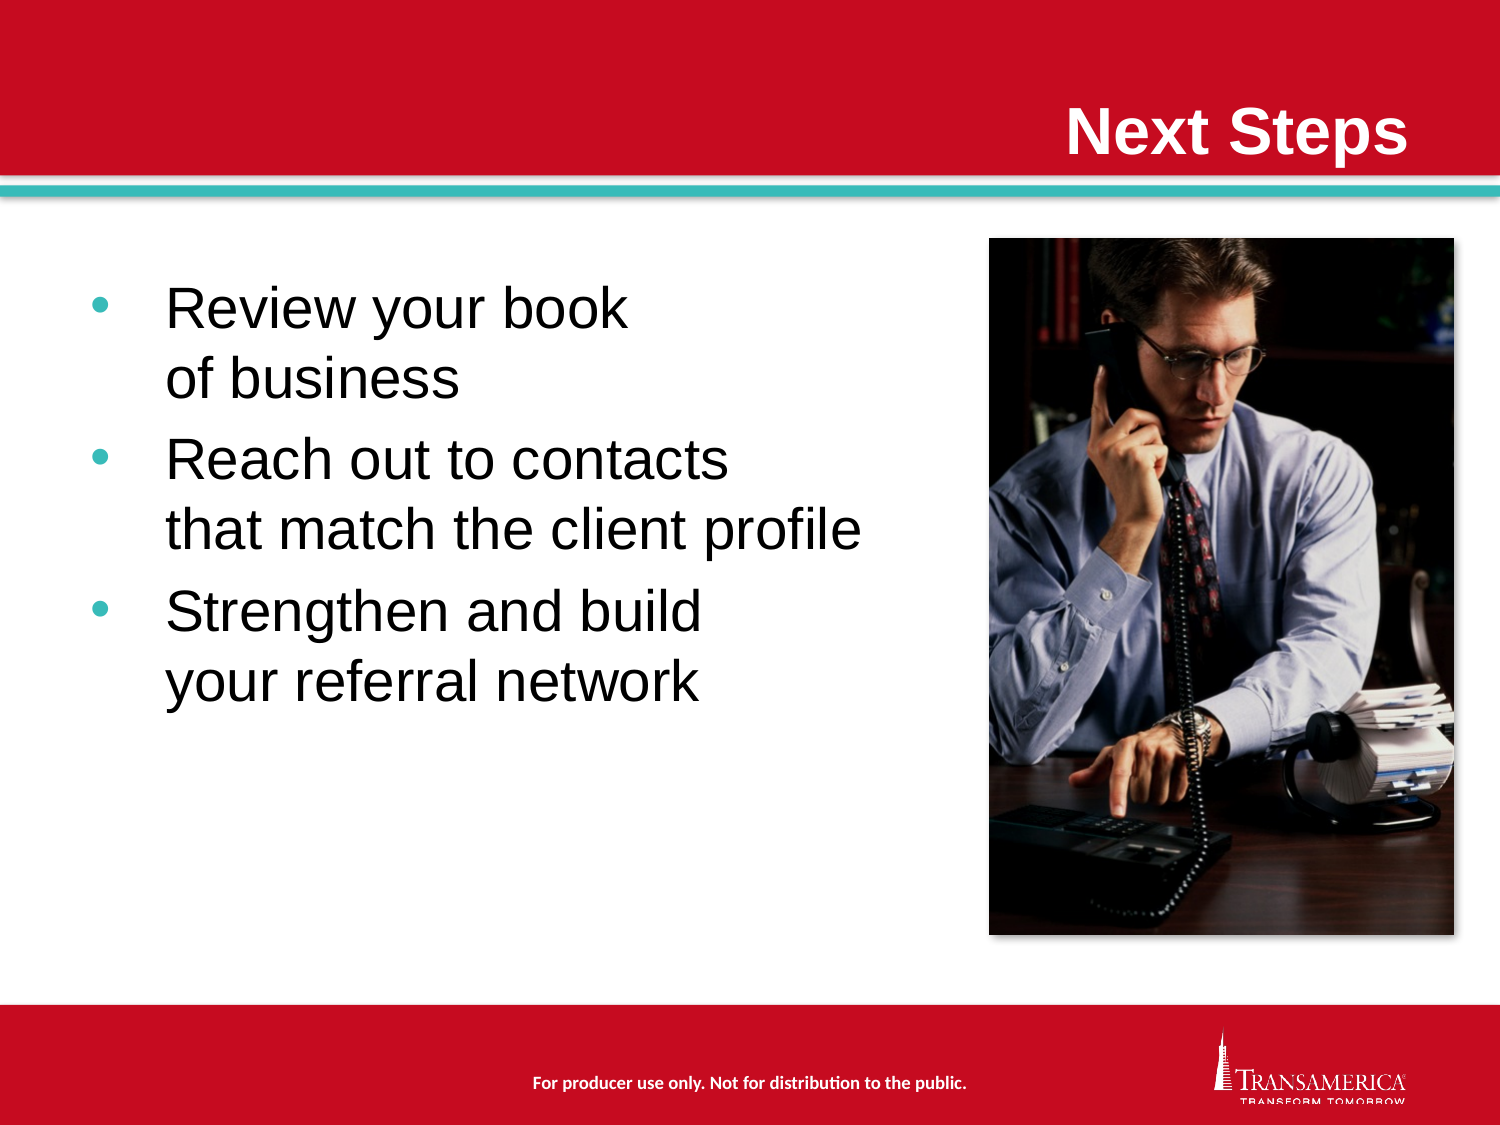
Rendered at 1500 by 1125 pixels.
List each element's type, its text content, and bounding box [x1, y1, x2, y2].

list Review your book of business Reach out to contacts that match the client profile Strengthen and build your referral network [75, 262, 1425, 1005]
picture [989, 238, 1455, 935]
title Next Steps [75, 5, 1425, 176]
